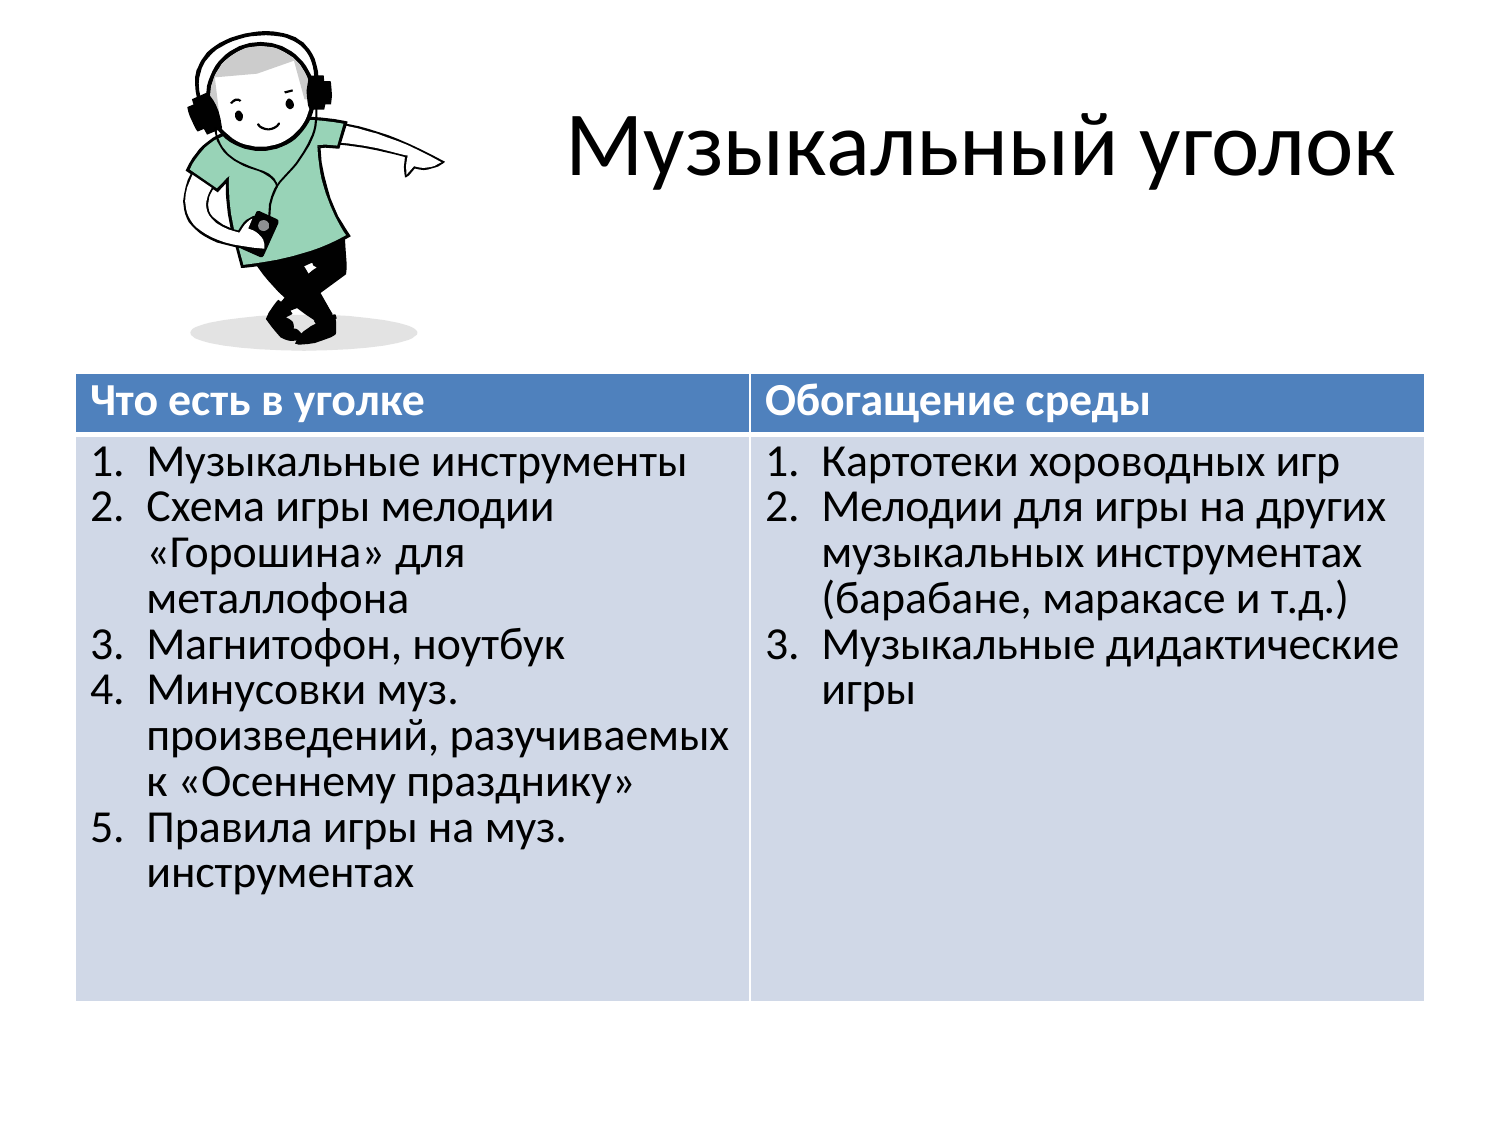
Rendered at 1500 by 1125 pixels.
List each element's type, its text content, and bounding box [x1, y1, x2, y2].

table_header Что есть в уголке [76, 374, 749, 432]
table_cell Картотеки хороводных игр Мелодии для игры на других музыкальных инструментах (барабане, маракасе и т.д.) Музыкальные дидактические игры [751, 437, 1424, 1001]
picture [182, 30, 446, 351]
title Музыкальный уголок [537, 44, 1426, 233]
table_header Обогащение среды [751, 374, 1424, 432]
table_cell Музыкальные инструменты Схема игры мелодии «Горошина» для металлофона Магнитофон, ноутбук Минусовки муз. произведений, разучиваемых к «Осеннему празднику» Правила игры на муз. инструментах [76, 437, 749, 1001]
